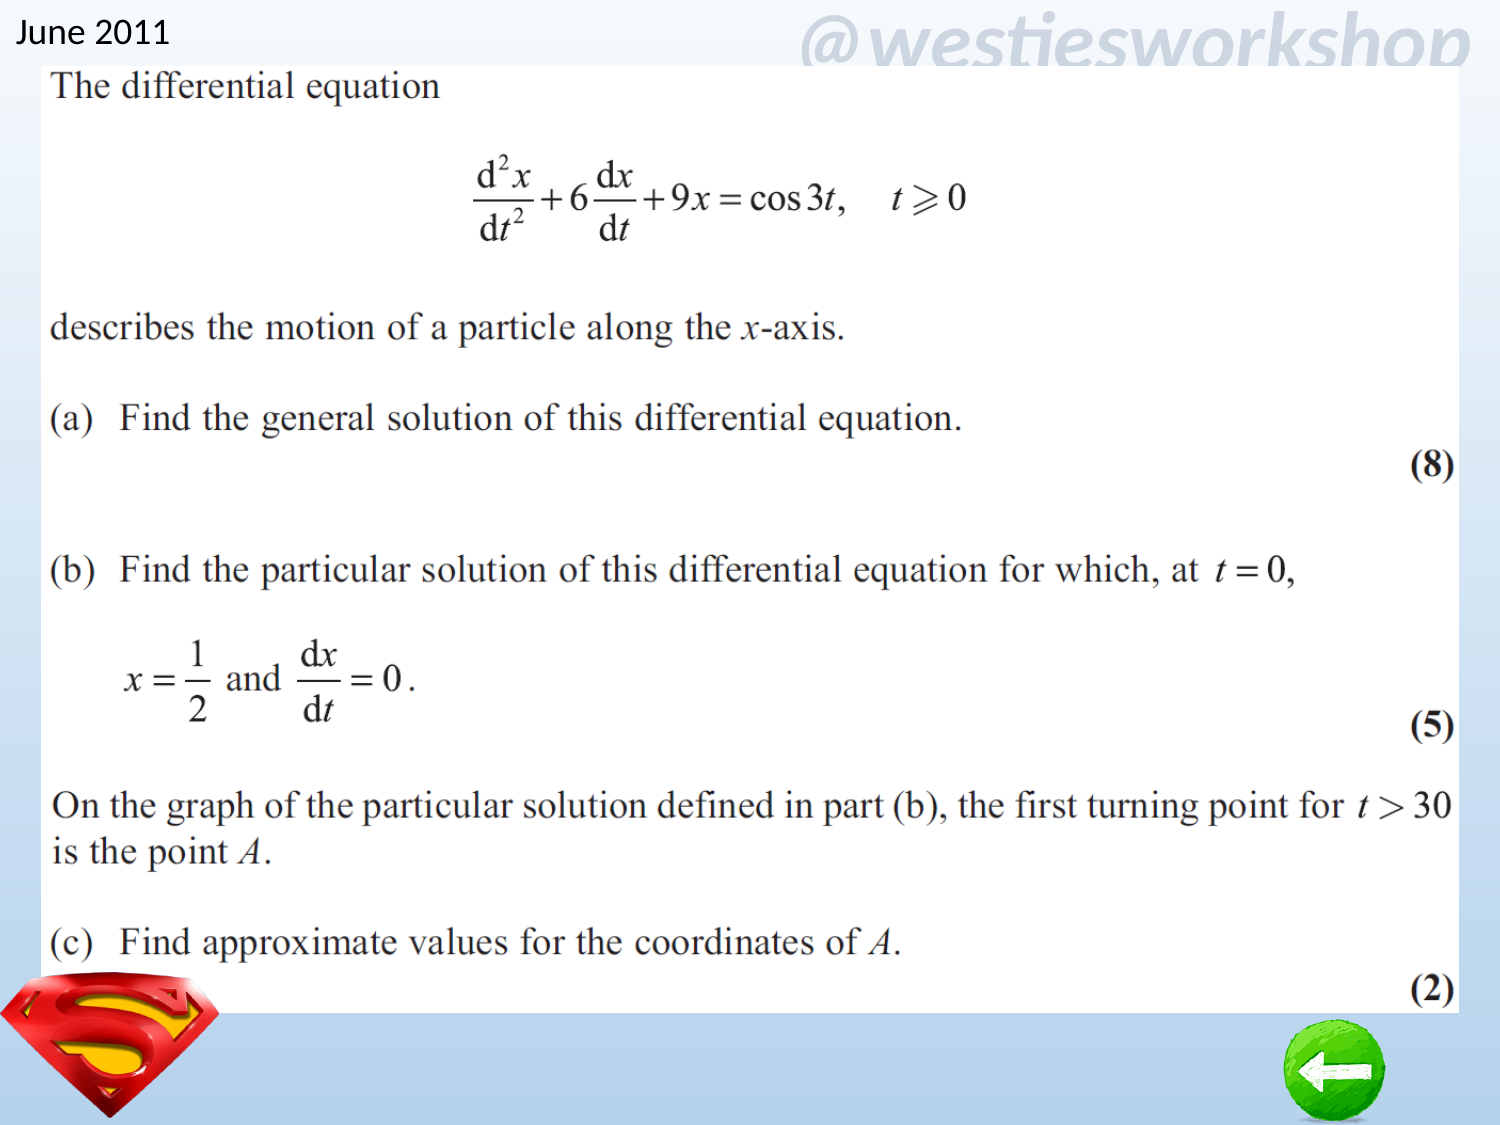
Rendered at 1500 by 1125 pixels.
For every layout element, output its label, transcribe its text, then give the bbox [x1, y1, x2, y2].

picture [1281, 1019, 1387, 1125]
picture [0, 66, 1459, 1118]
text_box June 2011 [1, 0, 186, 60]
